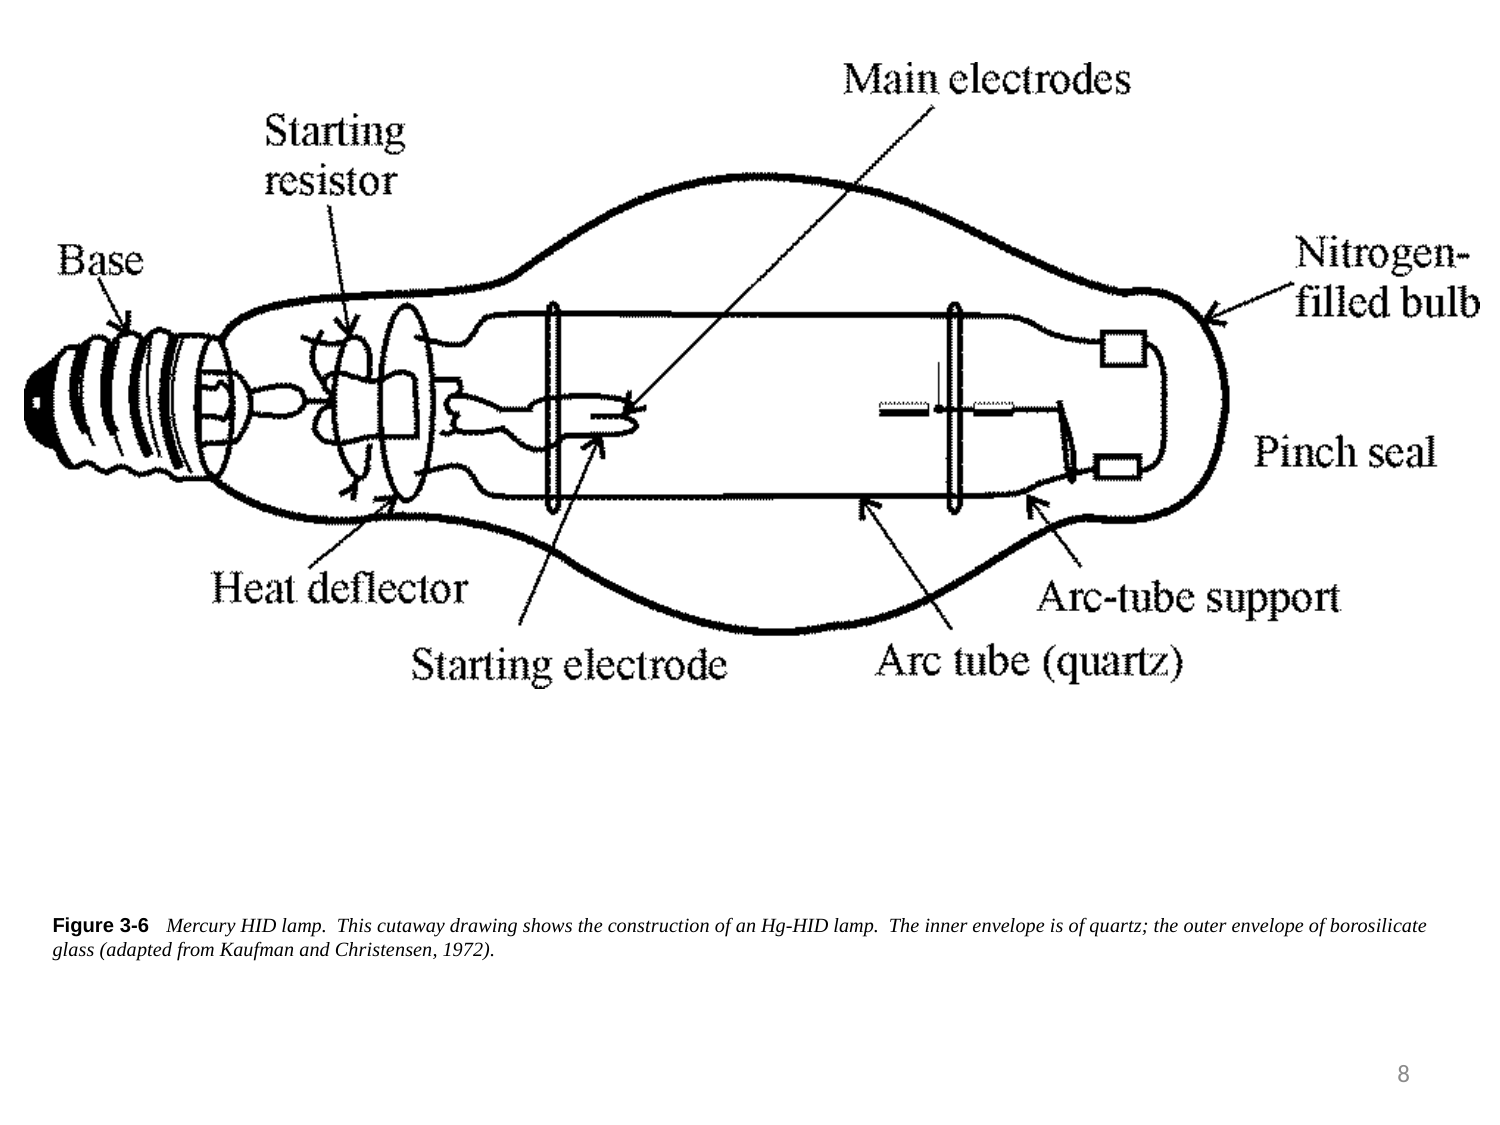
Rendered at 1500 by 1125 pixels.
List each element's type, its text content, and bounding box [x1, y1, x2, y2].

slide_number 8 [1074, 1042, 1425, 1103]
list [24, 62, 1481, 690]
title Figure 3-6 Mercury HID lamp. This cutaway drawing shows the construction of an Hg-HID lamp. The inner envelope is of quartz; the outer envelope of borosilicate glass (adapted from Kaufman and Christensen, 1972). [37, 849, 1463, 988]
